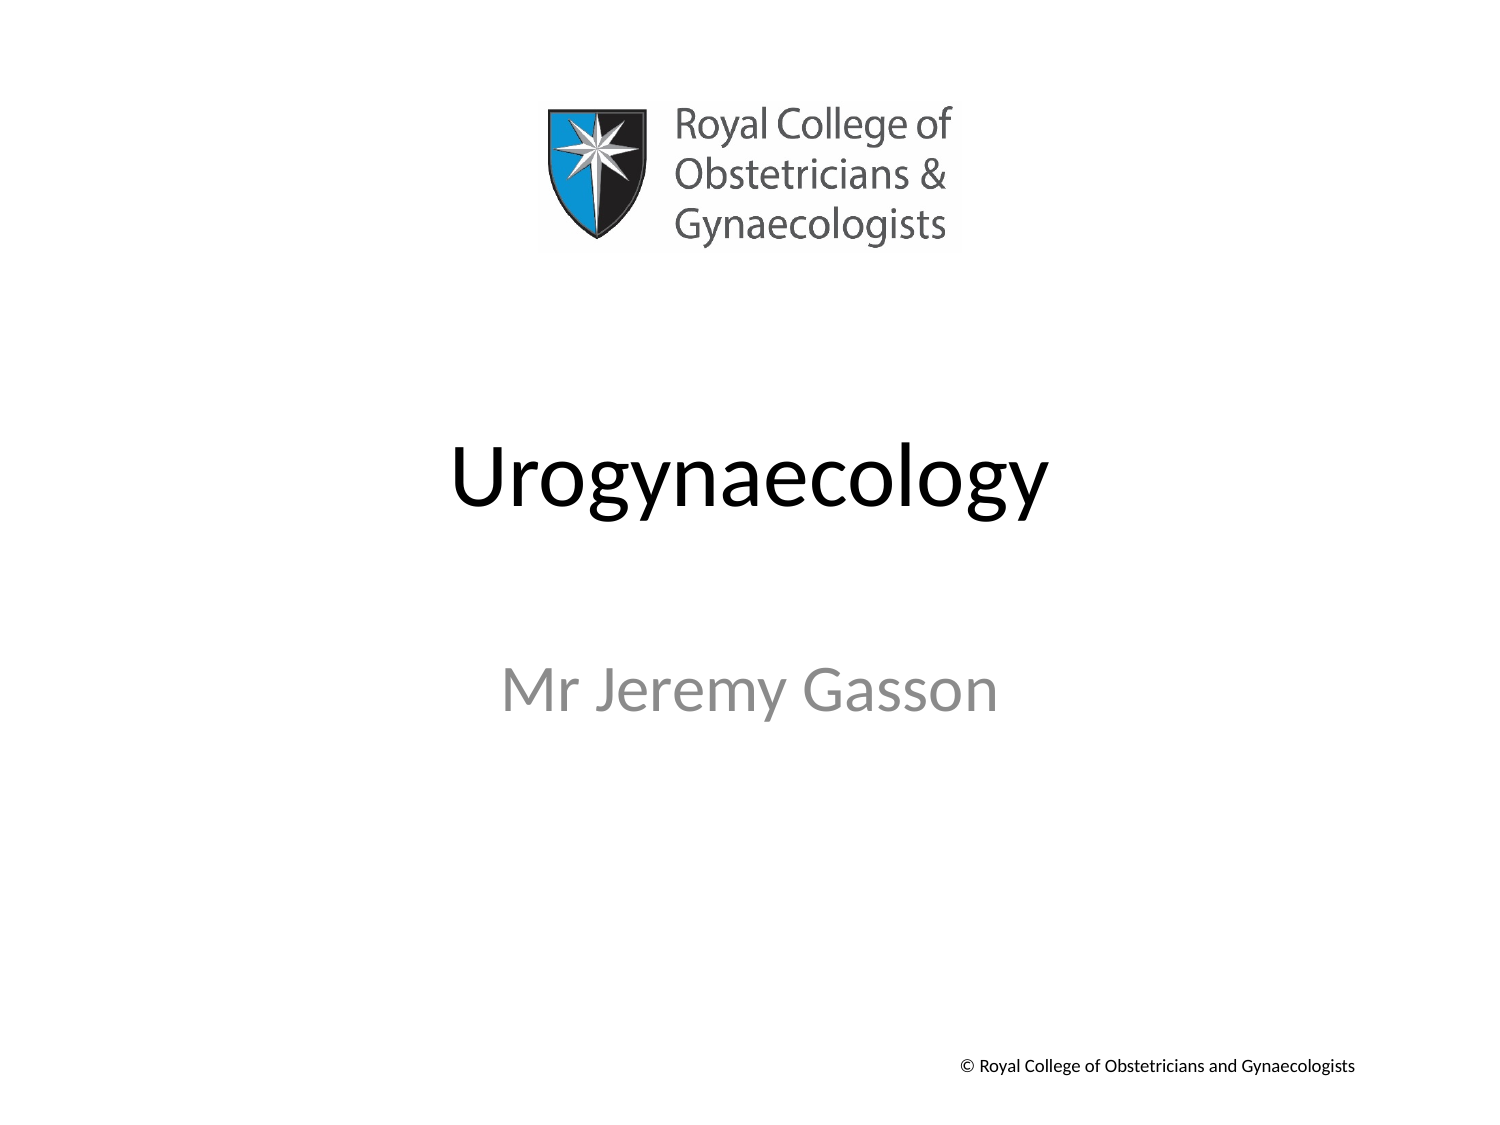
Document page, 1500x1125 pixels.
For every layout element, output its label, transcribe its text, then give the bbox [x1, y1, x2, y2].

subtitle Mr Jeremy Gasson [224, 637, 1276, 926]
picture [538, 101, 962, 253]
title Urogynaecology [112, 349, 1388, 591]
text_box © Royal College of Obstetricians and Gynaecologists [891, 1046, 1424, 1107]
